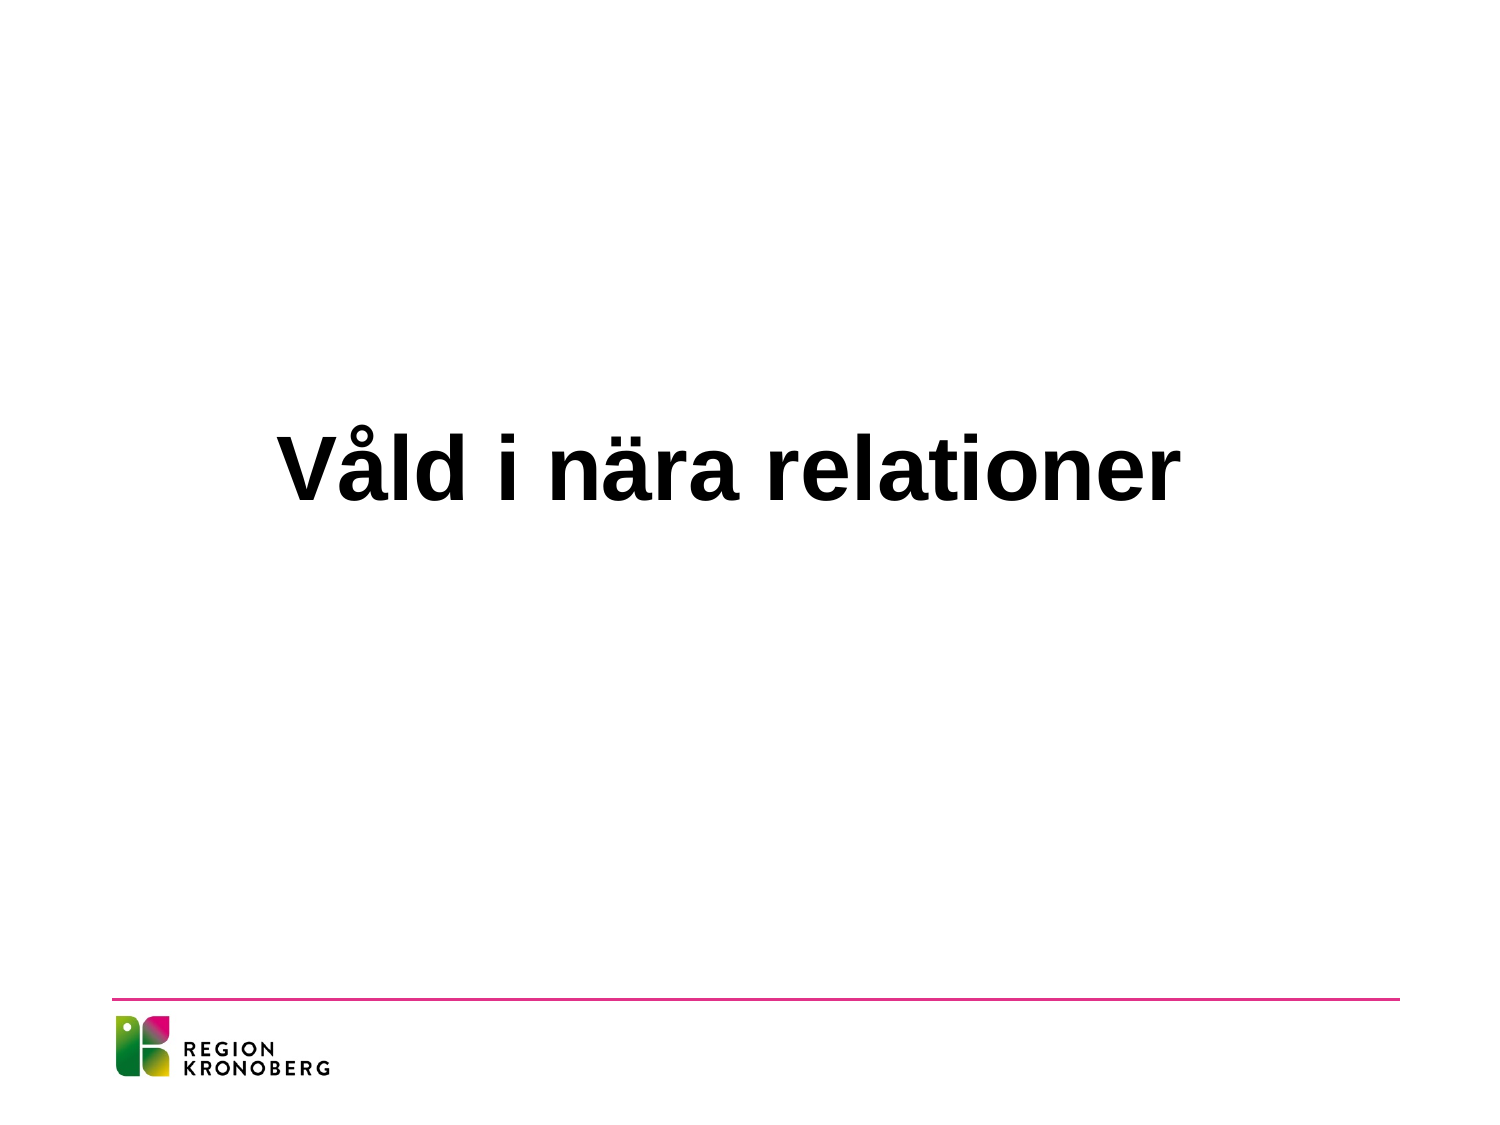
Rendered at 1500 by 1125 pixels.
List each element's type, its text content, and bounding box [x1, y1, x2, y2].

picture [110, 1011, 336, 1081]
text_box Våld i nära relationer [164, 350, 1296, 592]
